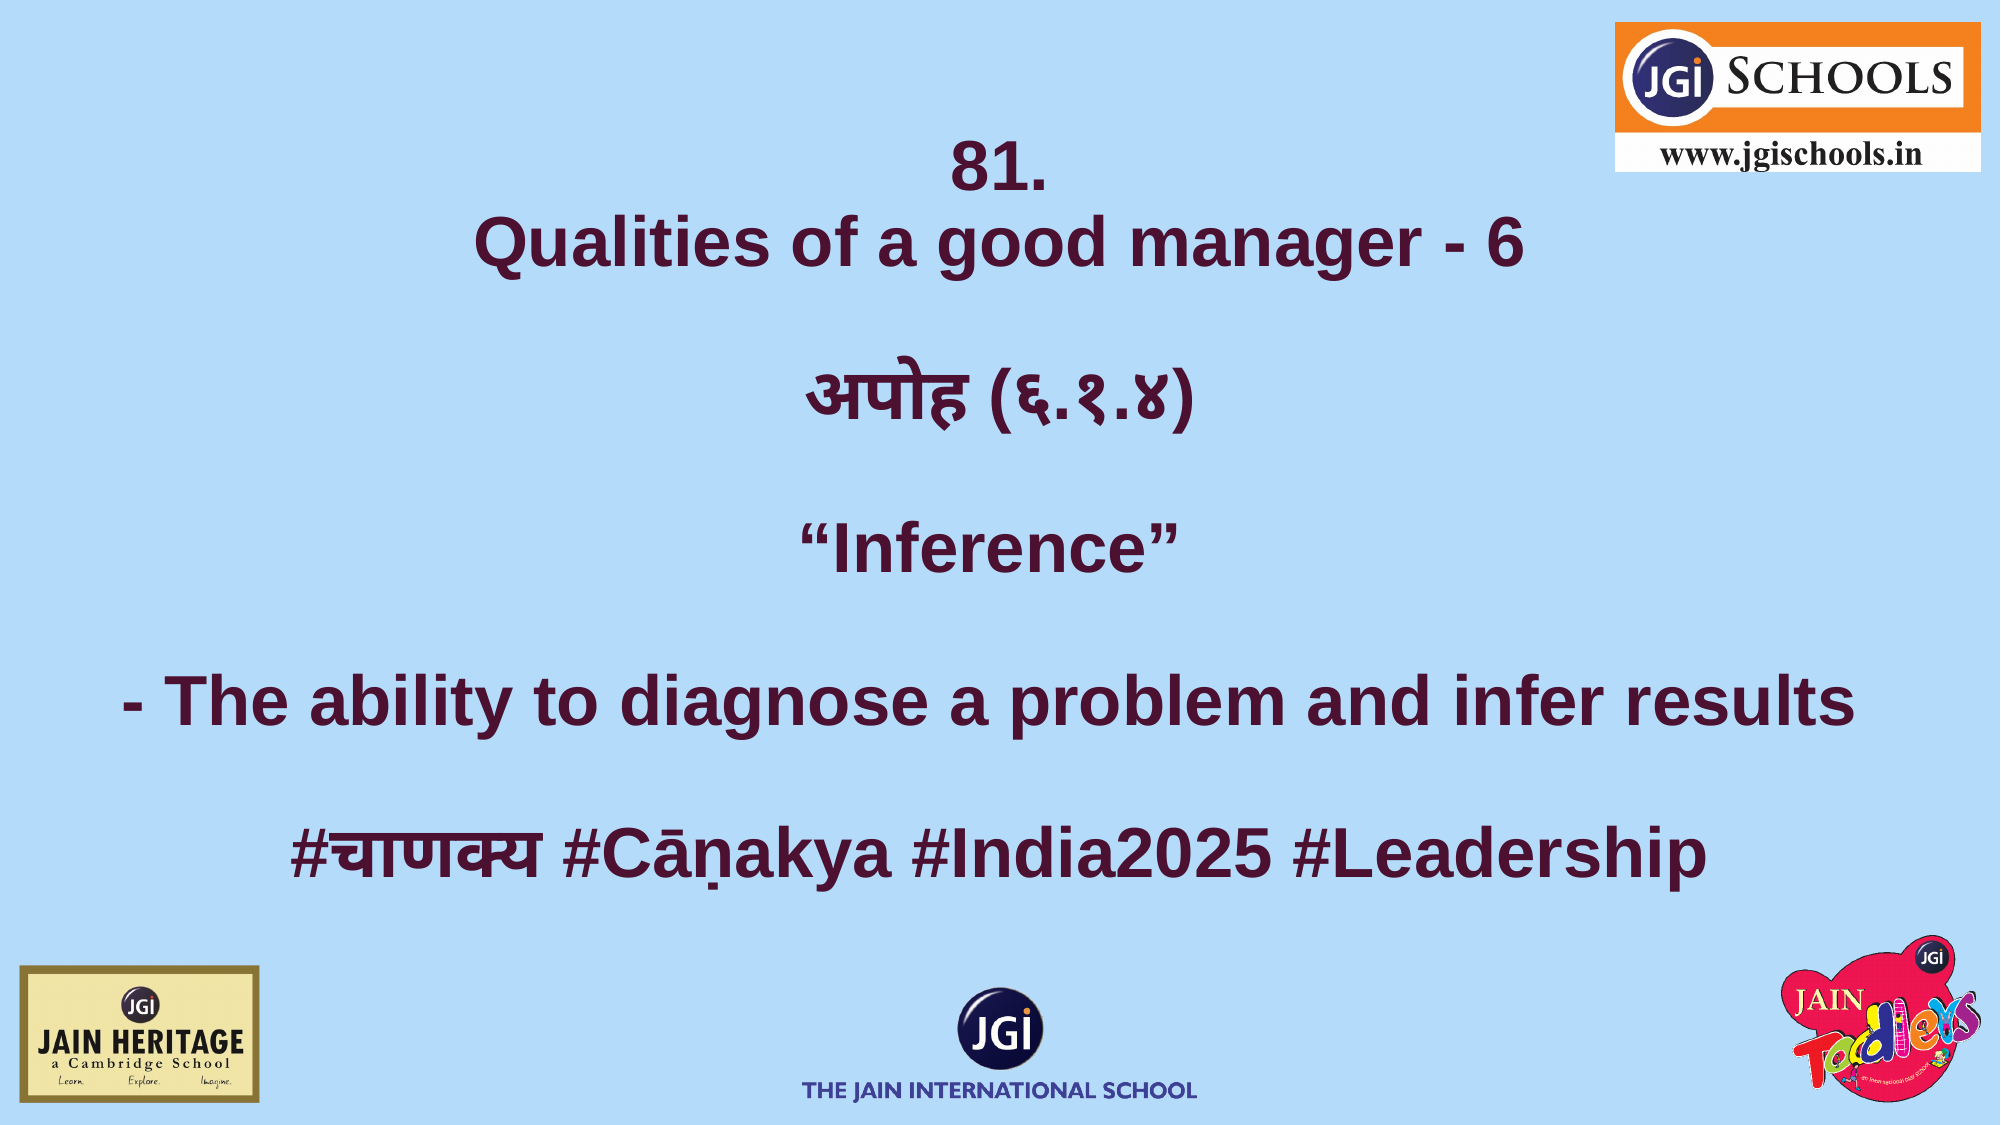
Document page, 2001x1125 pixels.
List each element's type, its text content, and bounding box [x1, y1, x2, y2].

picture [802, 985, 1197, 1103]
picture [1780, 978, 1981, 1103]
picture [1615, 22, 1981, 172]
title 81. Qualities of a good manager - 6 अपोह (६.१.४) “Inference” - The ability to diagnose a problem and infer results #चाणक्य #Cāṇakya #India2025 #Leadership [17, 192, 1983, 978]
picture [19, 978, 260, 1103]
